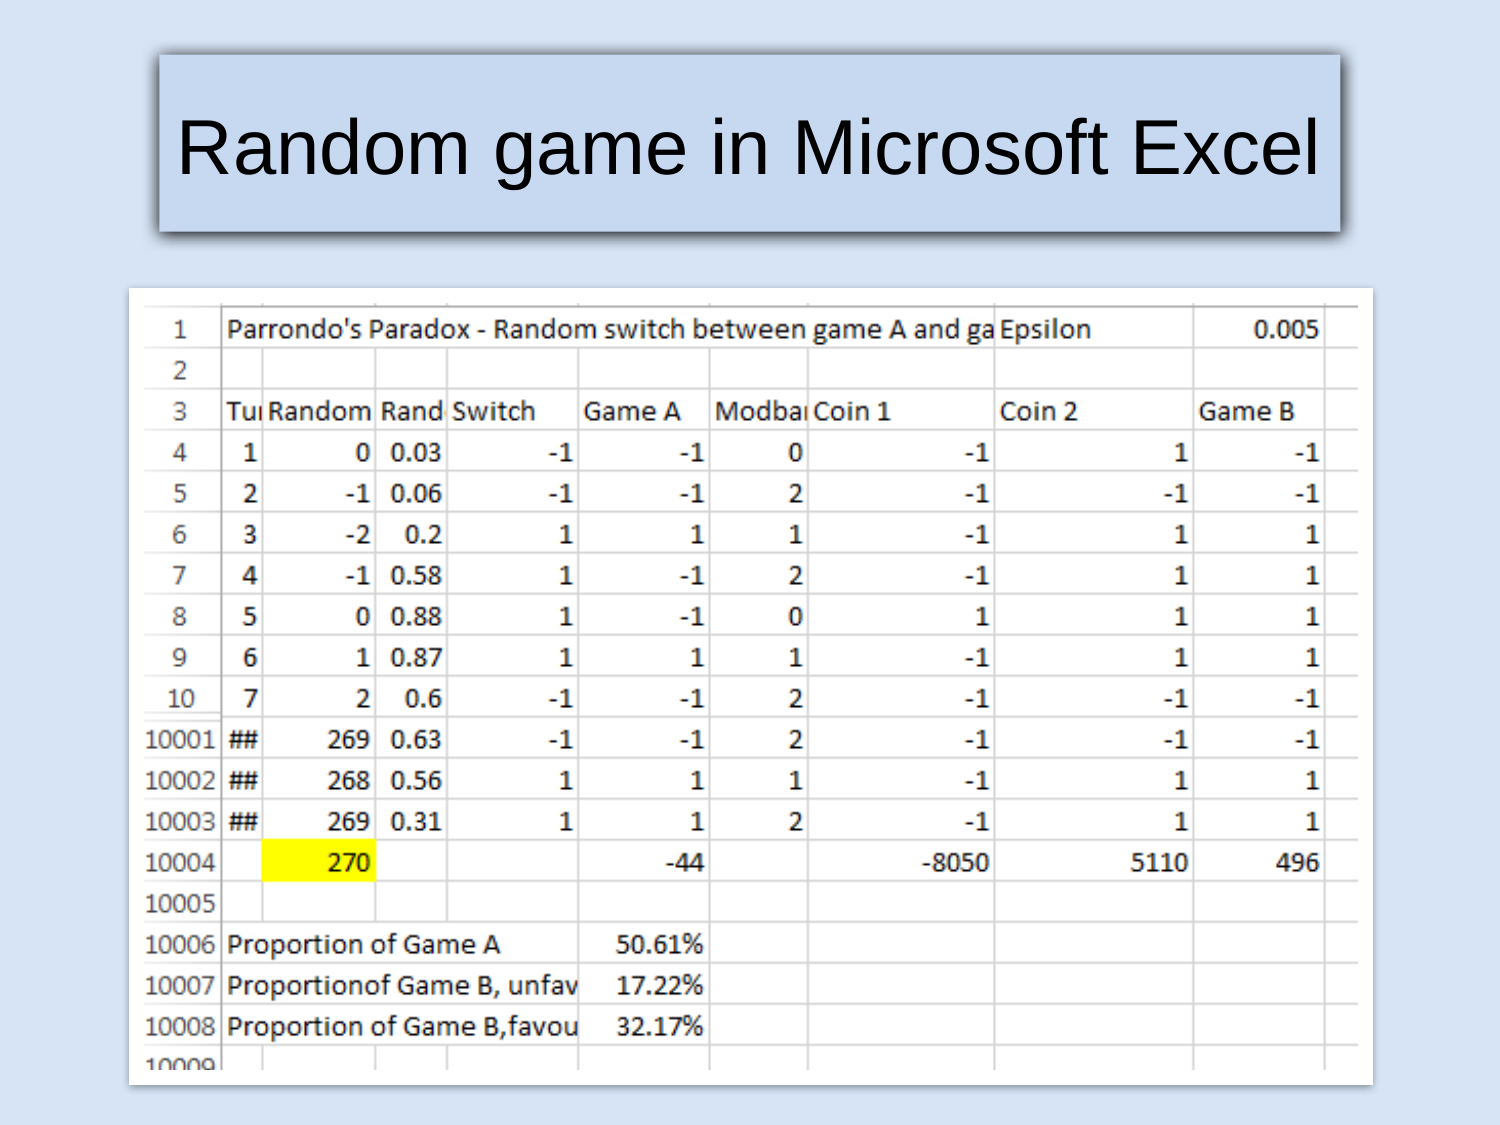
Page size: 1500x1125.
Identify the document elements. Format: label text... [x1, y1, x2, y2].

text_box Random game in Microsoft Excel [159, 54, 1341, 232]
picture [143, 302, 1359, 1071]
